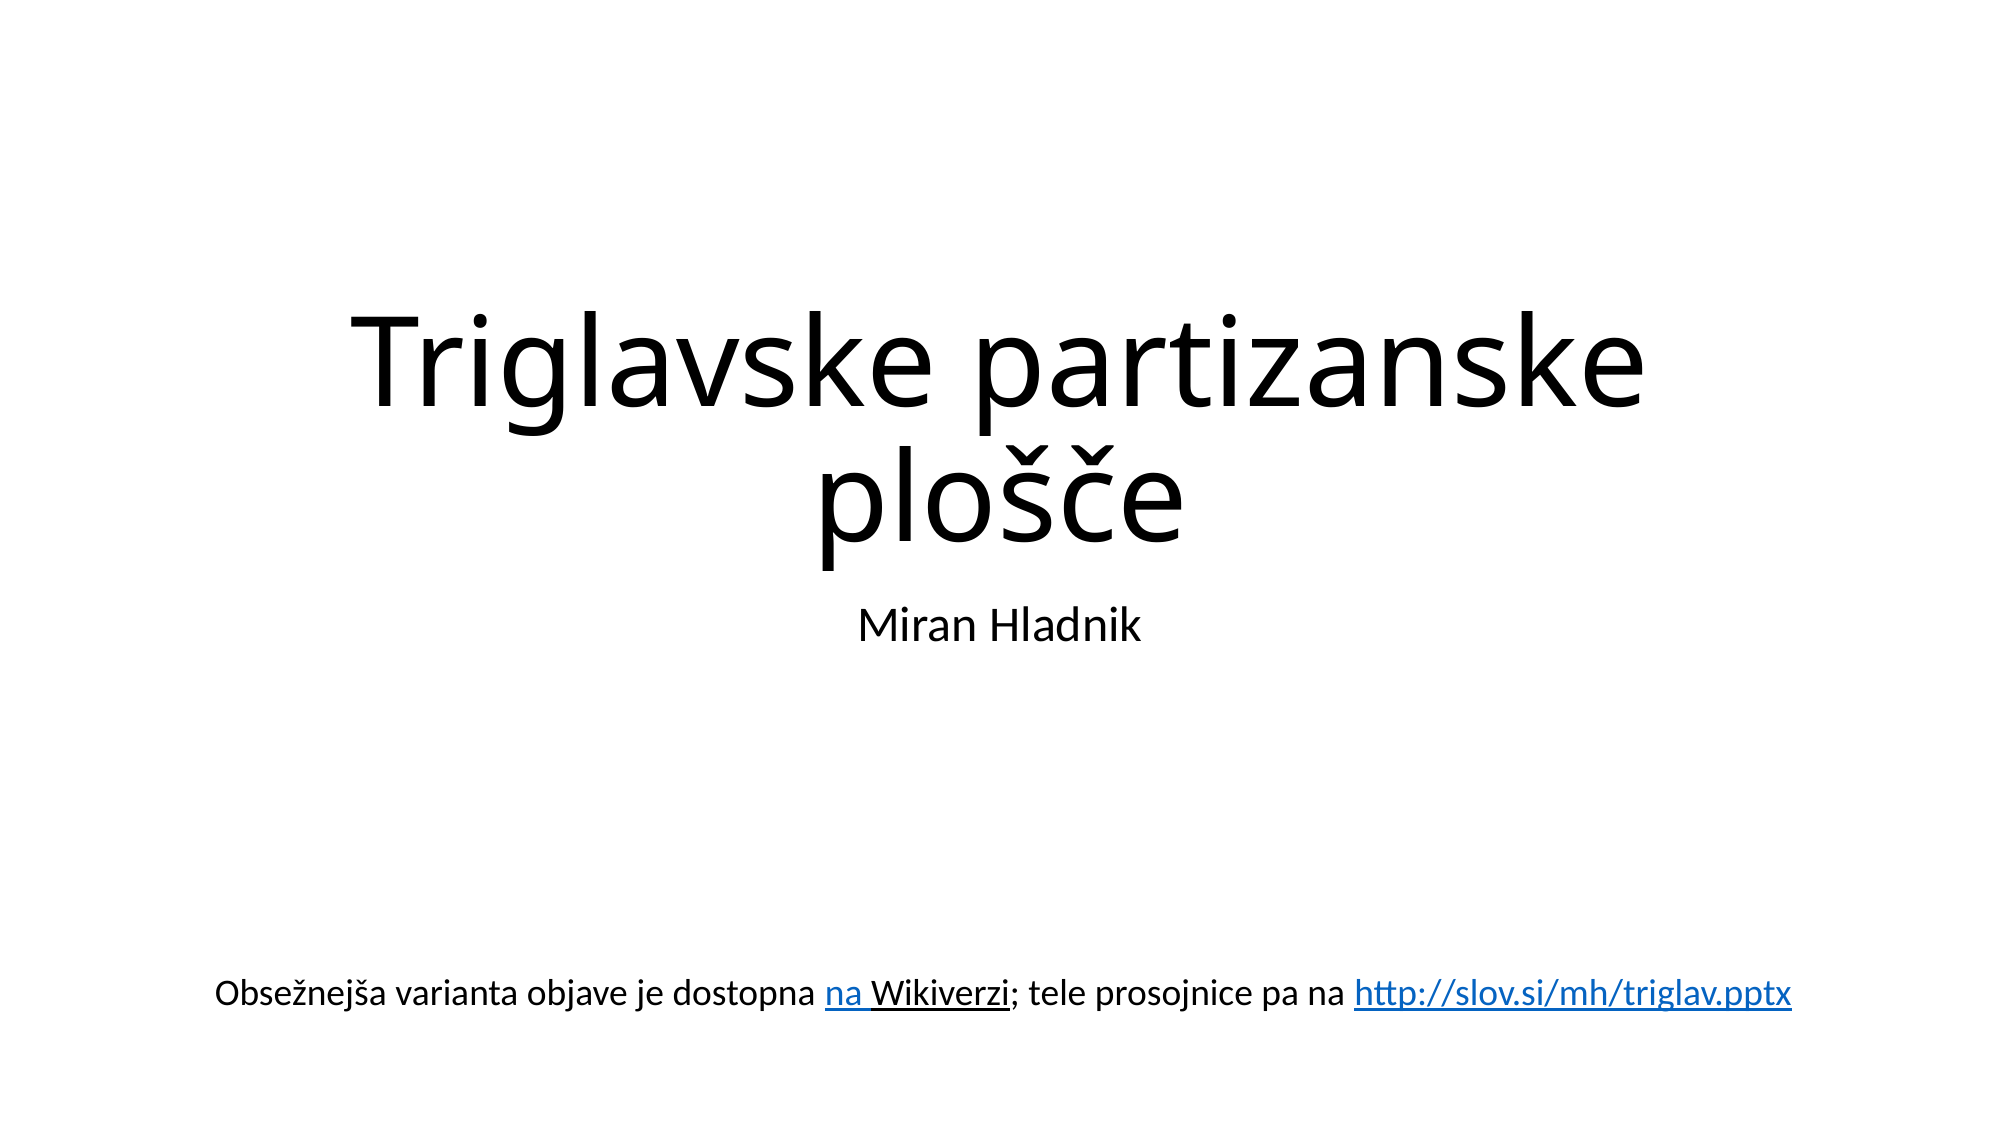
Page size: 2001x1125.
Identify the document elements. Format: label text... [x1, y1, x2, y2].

title Triglavske partizanske plošče [249, 184, 1750, 576]
text_box Obsežnejša varianta objave je dostopna na Wikiverzi; tele prosojnice pa na http://slov.si/mh/triglav.pptx [200, 960, 1808, 1021]
subtitle Miran Hladnik [249, 590, 1750, 863]
